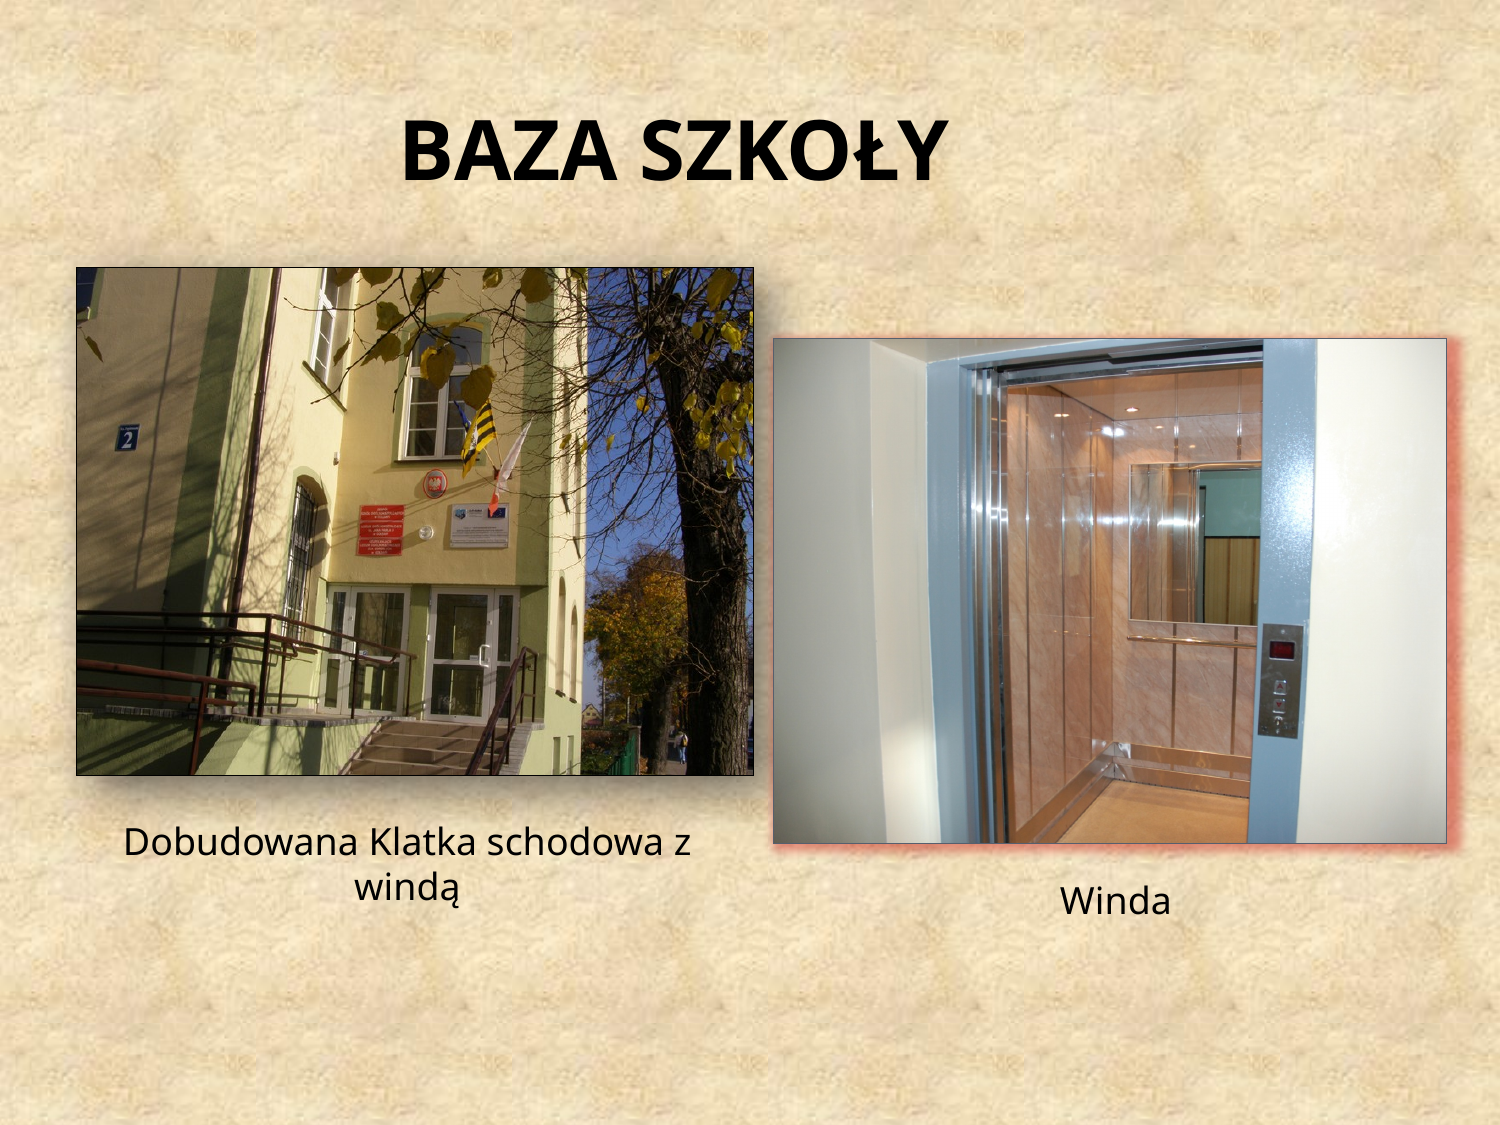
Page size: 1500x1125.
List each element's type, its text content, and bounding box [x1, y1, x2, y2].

text_box Dobudowana Klatka schodowa z windą [100, 810, 715, 916]
text_box Winda [1045, 869, 1294, 930]
picture [0, 0, 1500, 1125]
text_box BAZA SZKOŁY [383, 90, 1176, 205]
